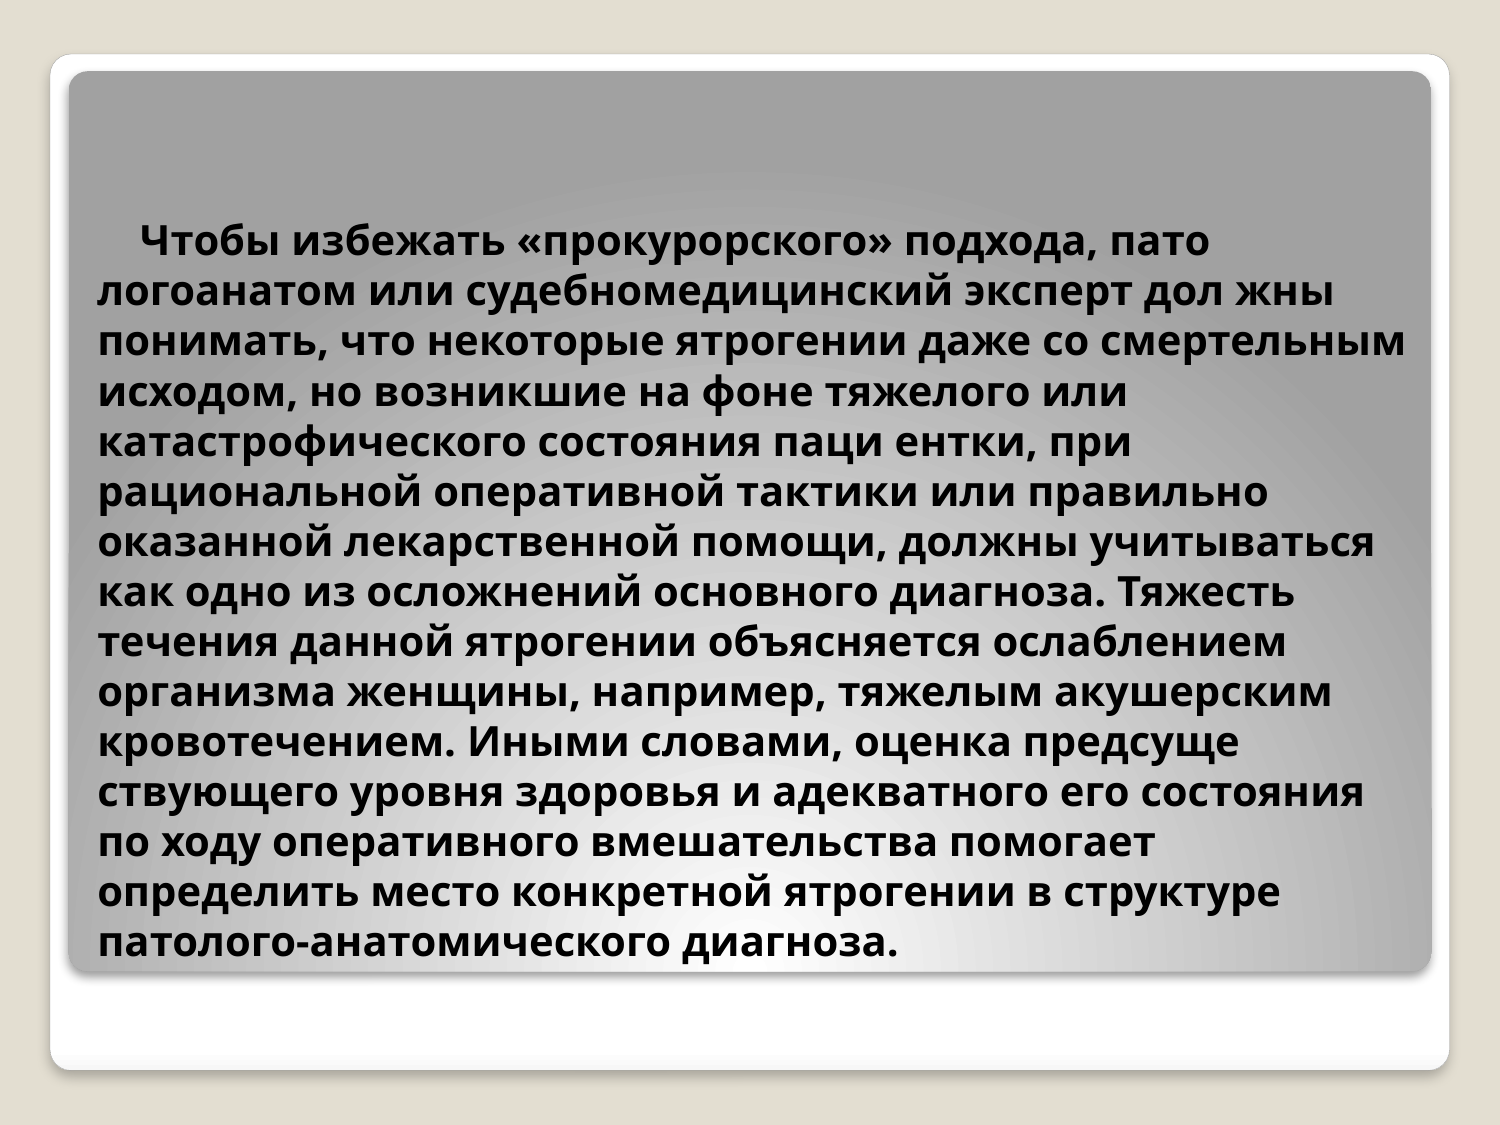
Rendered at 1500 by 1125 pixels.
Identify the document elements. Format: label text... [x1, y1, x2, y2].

title Чтобы избежать «прокурорского» подхода, пато логоанатом или судебномедицинский эксперт дол жны понимать, что некоторые ятрогении даже со смертельным исходом, но возникшие на фоне тяжелого или катастрофического состояния паци ентки, при рациональной оперативной тактики или правильно оказанной лекарственной помощи, должны учитываться как одно из осложнений основного диагноза. Тяжесть течения данной ятрогении объясняется ослаблением организма женщины, например, тяжелым акушерским кровотечением. Иными словами, оценка предсуще ствующего уровня здоровья и адекватного его состояния по ходу оперативного вмешательства помогает определить место конкретной ятрогении в структуре патолого-анатомического диагноза. [82, 93, 1425, 973]
